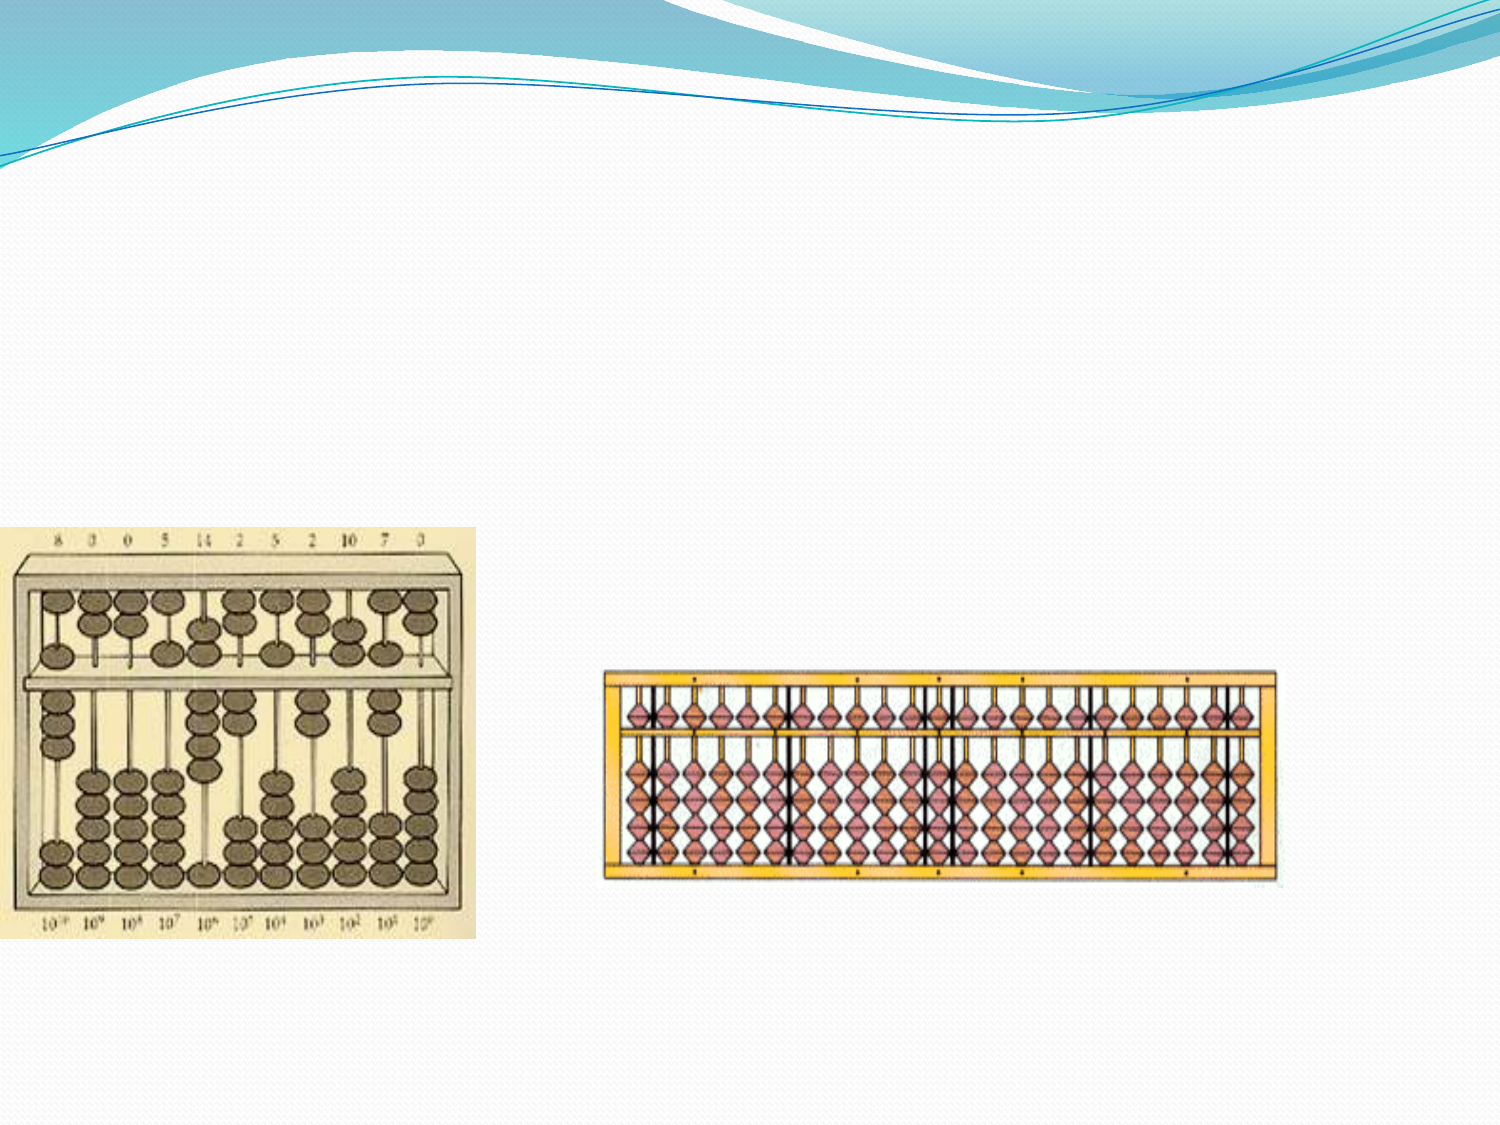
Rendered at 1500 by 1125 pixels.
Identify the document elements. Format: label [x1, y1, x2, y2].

picture [596, 668, 1285, 888]
picture [0, 526, 477, 940]
